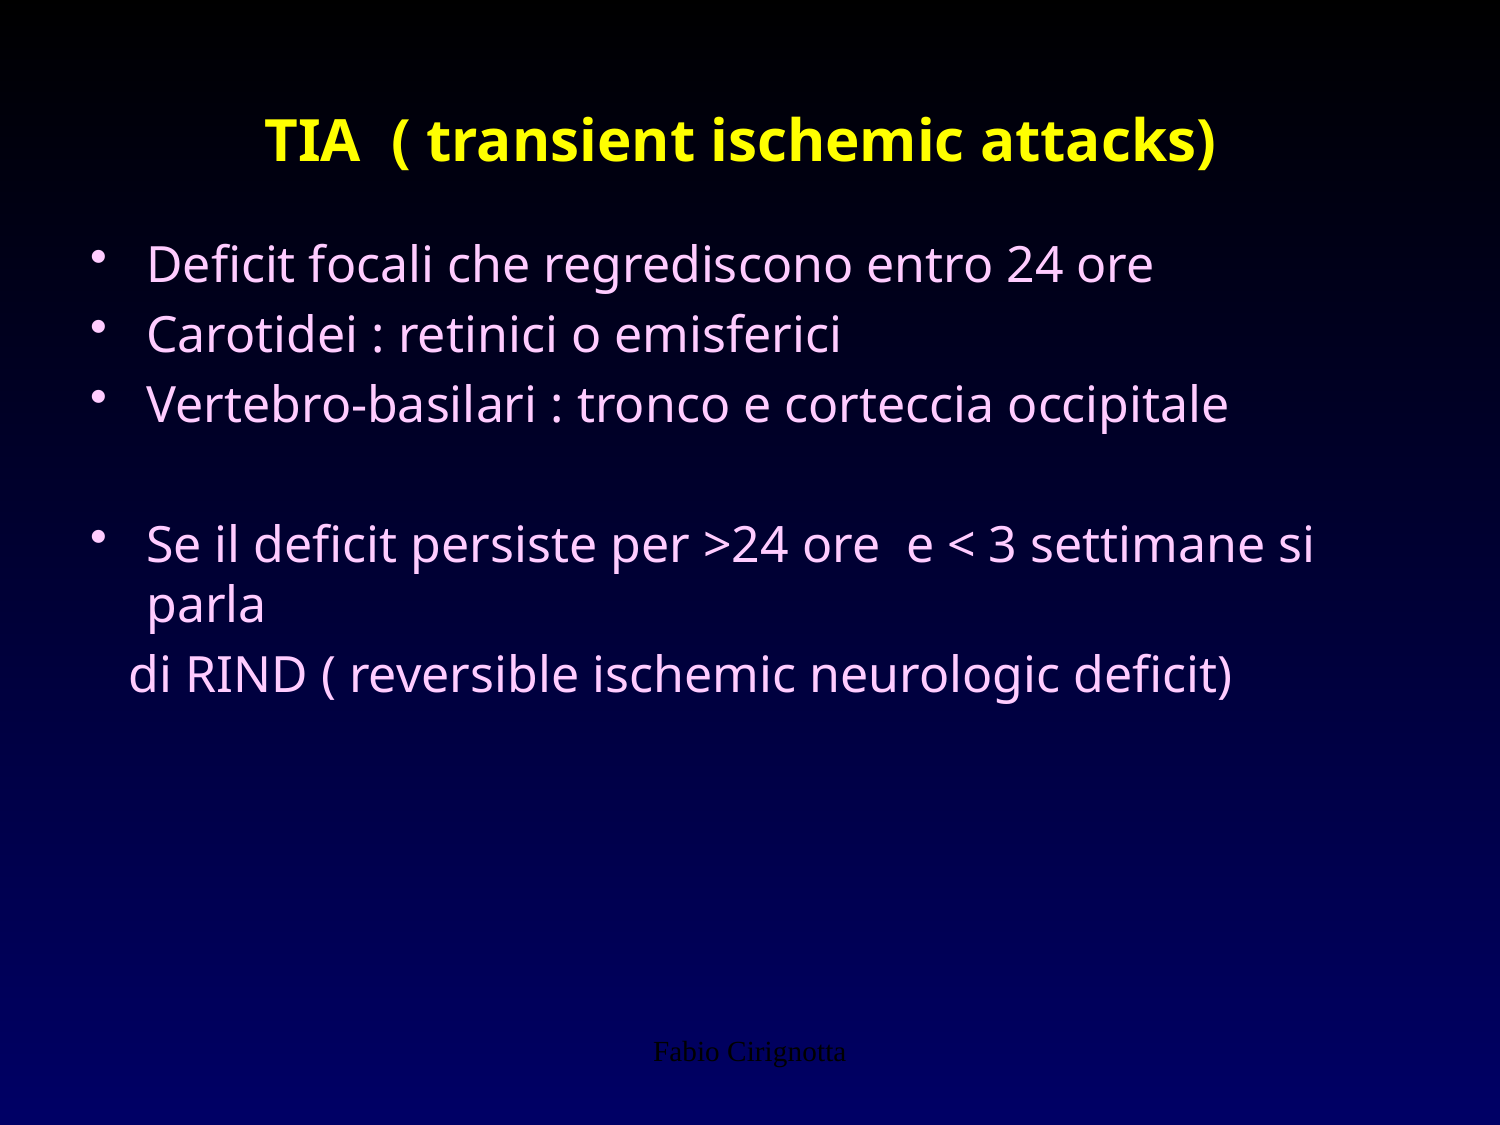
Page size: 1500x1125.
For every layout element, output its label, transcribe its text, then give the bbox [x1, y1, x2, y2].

list Deficit focali che regrediscono entro 24 ore Carotidei : retinici o emisferici Vertebro-basilari : tronco e corteccia occipitale Se il deficit persiste per >24 ore e < 3 settimane si parla di RIND ( reversible ischemic neurologic deficit) [74, 224, 1451, 1001]
title TIA ( transient ischemic attacks) [112, 62, 1388, 201]
footer Fabio Cirignotta [512, 1024, 988, 1101]
